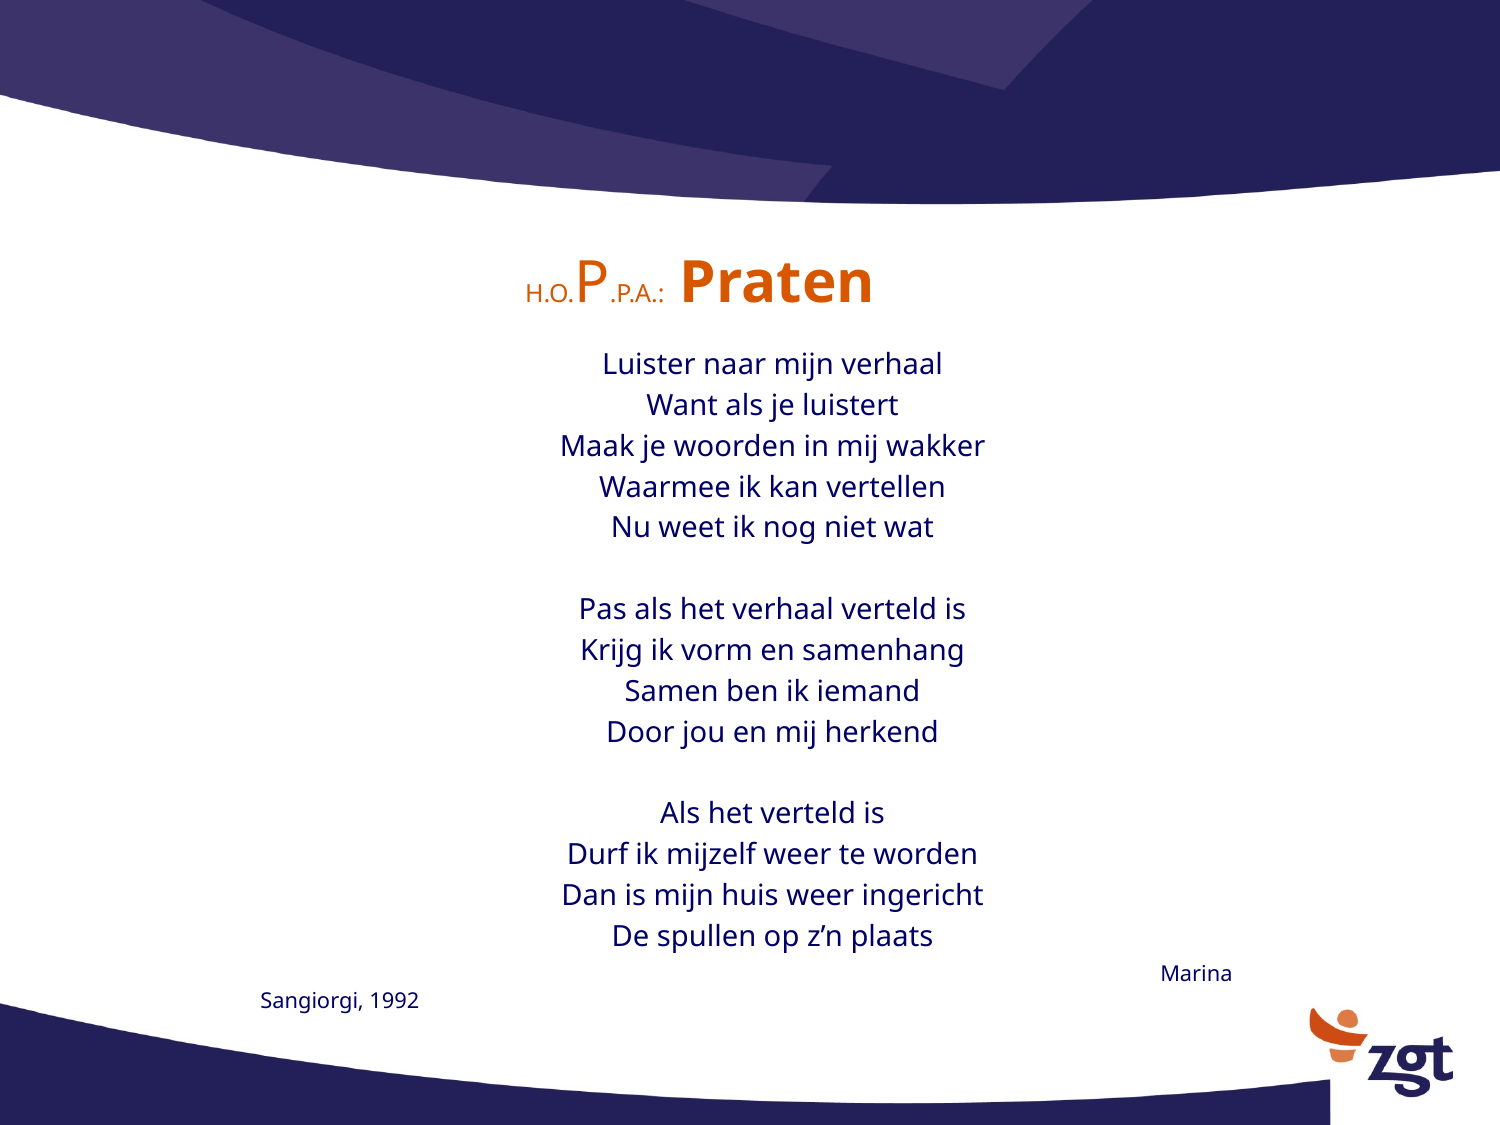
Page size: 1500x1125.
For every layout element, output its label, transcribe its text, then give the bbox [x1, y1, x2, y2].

title H.O.P.P.A.: Praten [100, 220, 1300, 338]
list Luister naar mijn verhaal Want als je luistert Maak je woorden in mij wakker Waarmee ik kan vertellen Nu weet ik nog niet wat Pas als het verhaal verteld is Krijg ik vorm en samenhang Samen ben ik iemand Door jou en mij herkend Als het verteld is Durf ik mijzelf weer te worden Dan is mijn huis weer ingericht De spullen op z’n plaats Marina Sangiorgi, 1992 [100, 338, 1300, 1047]
picture [0, 0, 1500, 1125]
